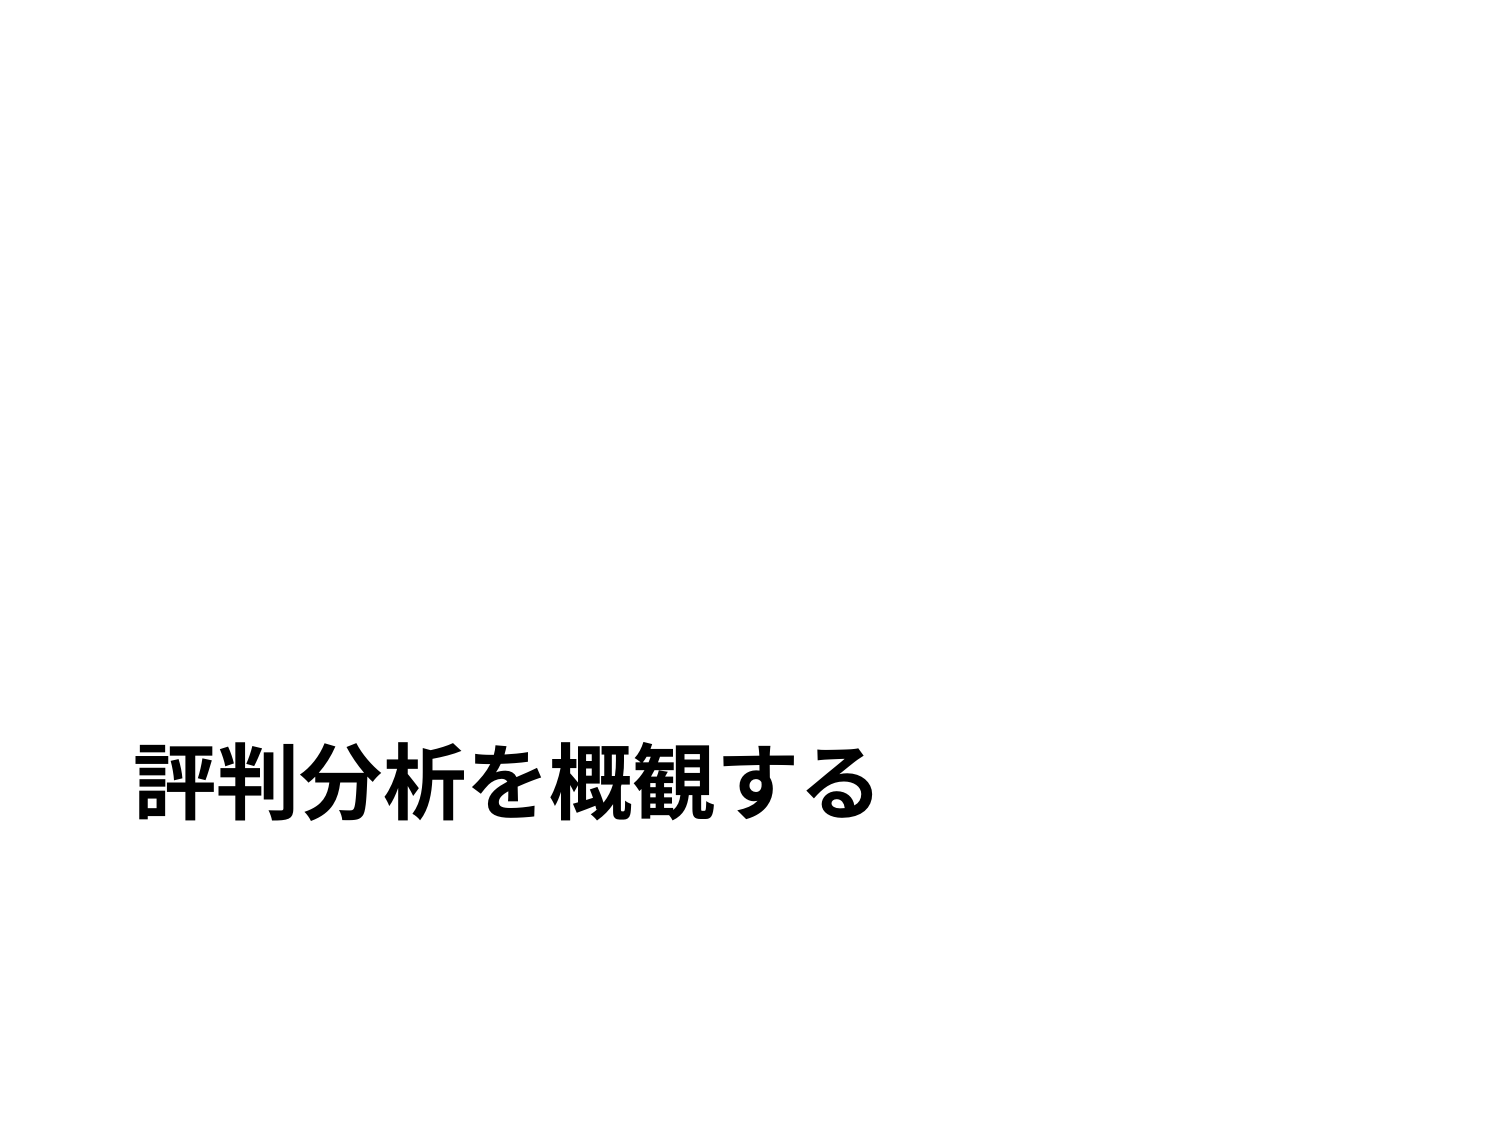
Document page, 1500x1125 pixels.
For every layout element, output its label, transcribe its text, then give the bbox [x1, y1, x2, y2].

title 評判分析を概観する [118, 722, 1394, 947]
